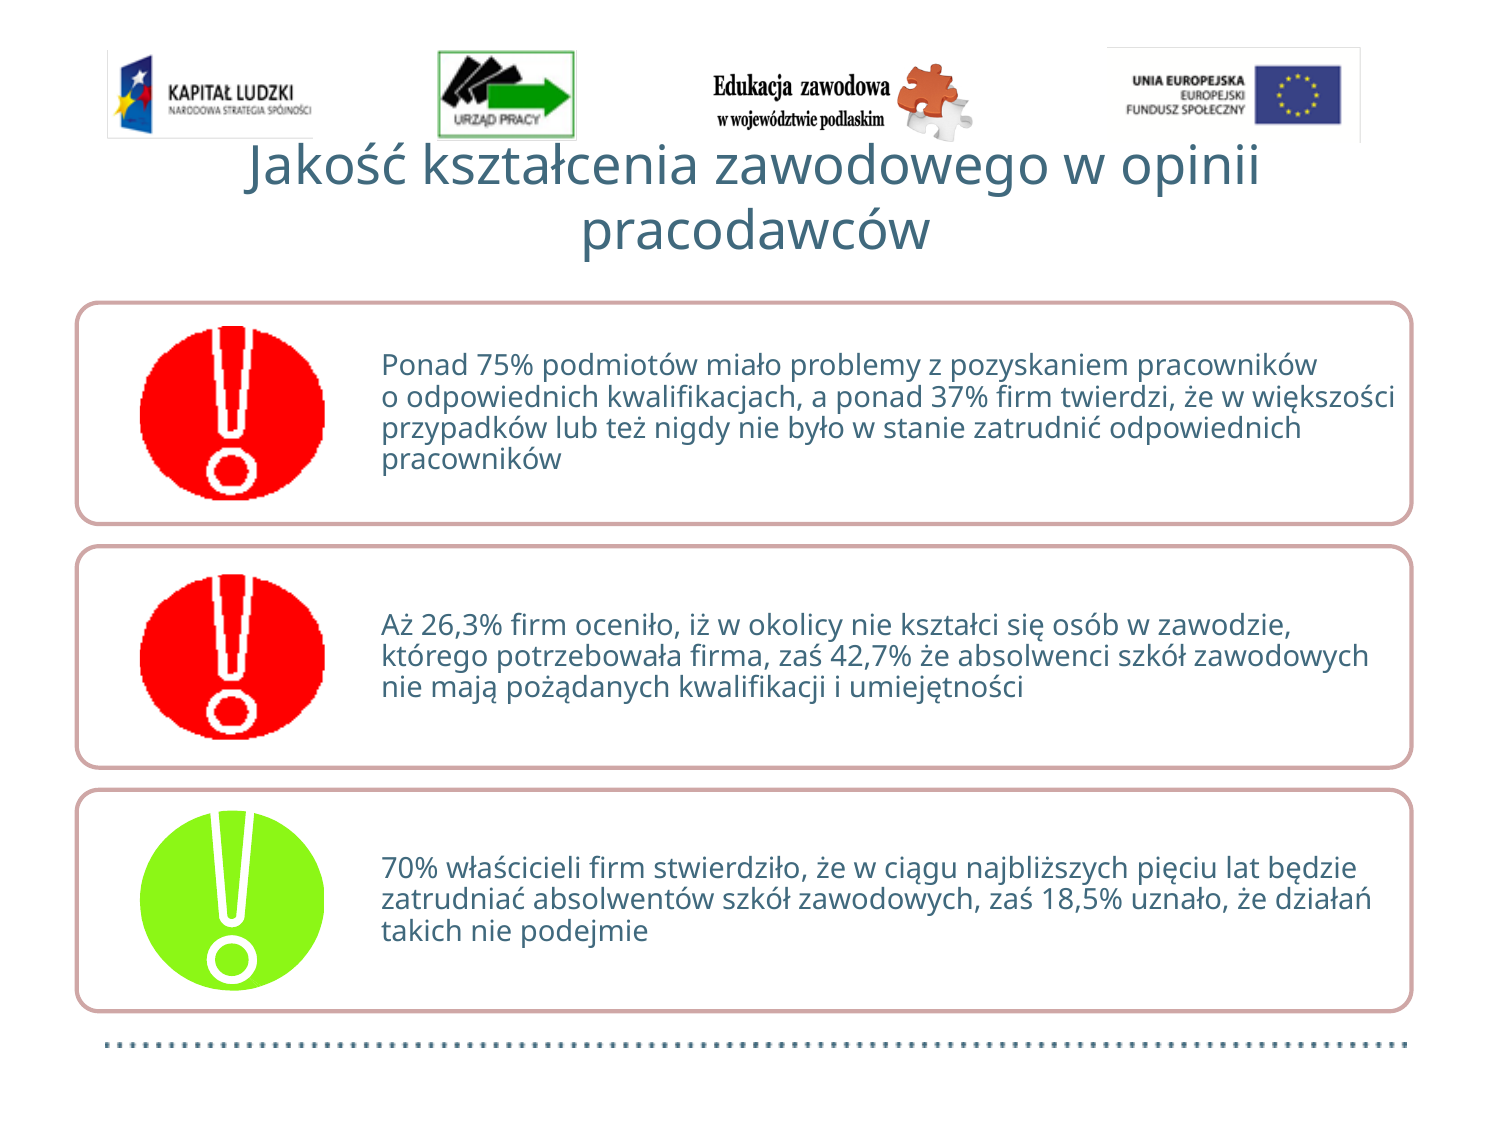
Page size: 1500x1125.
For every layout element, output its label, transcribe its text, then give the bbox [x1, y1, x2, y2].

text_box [76, 302, 1412, 1012]
title Jakość kształcenia zawodowego w opinii pracodawców [53, 187, 1459, 268]
picture [702, 56, 976, 146]
picture [1107, 46, 1362, 143]
picture [437, 50, 579, 143]
picture [106, 50, 313, 140]
picture [105, 1042, 1407, 1048]
